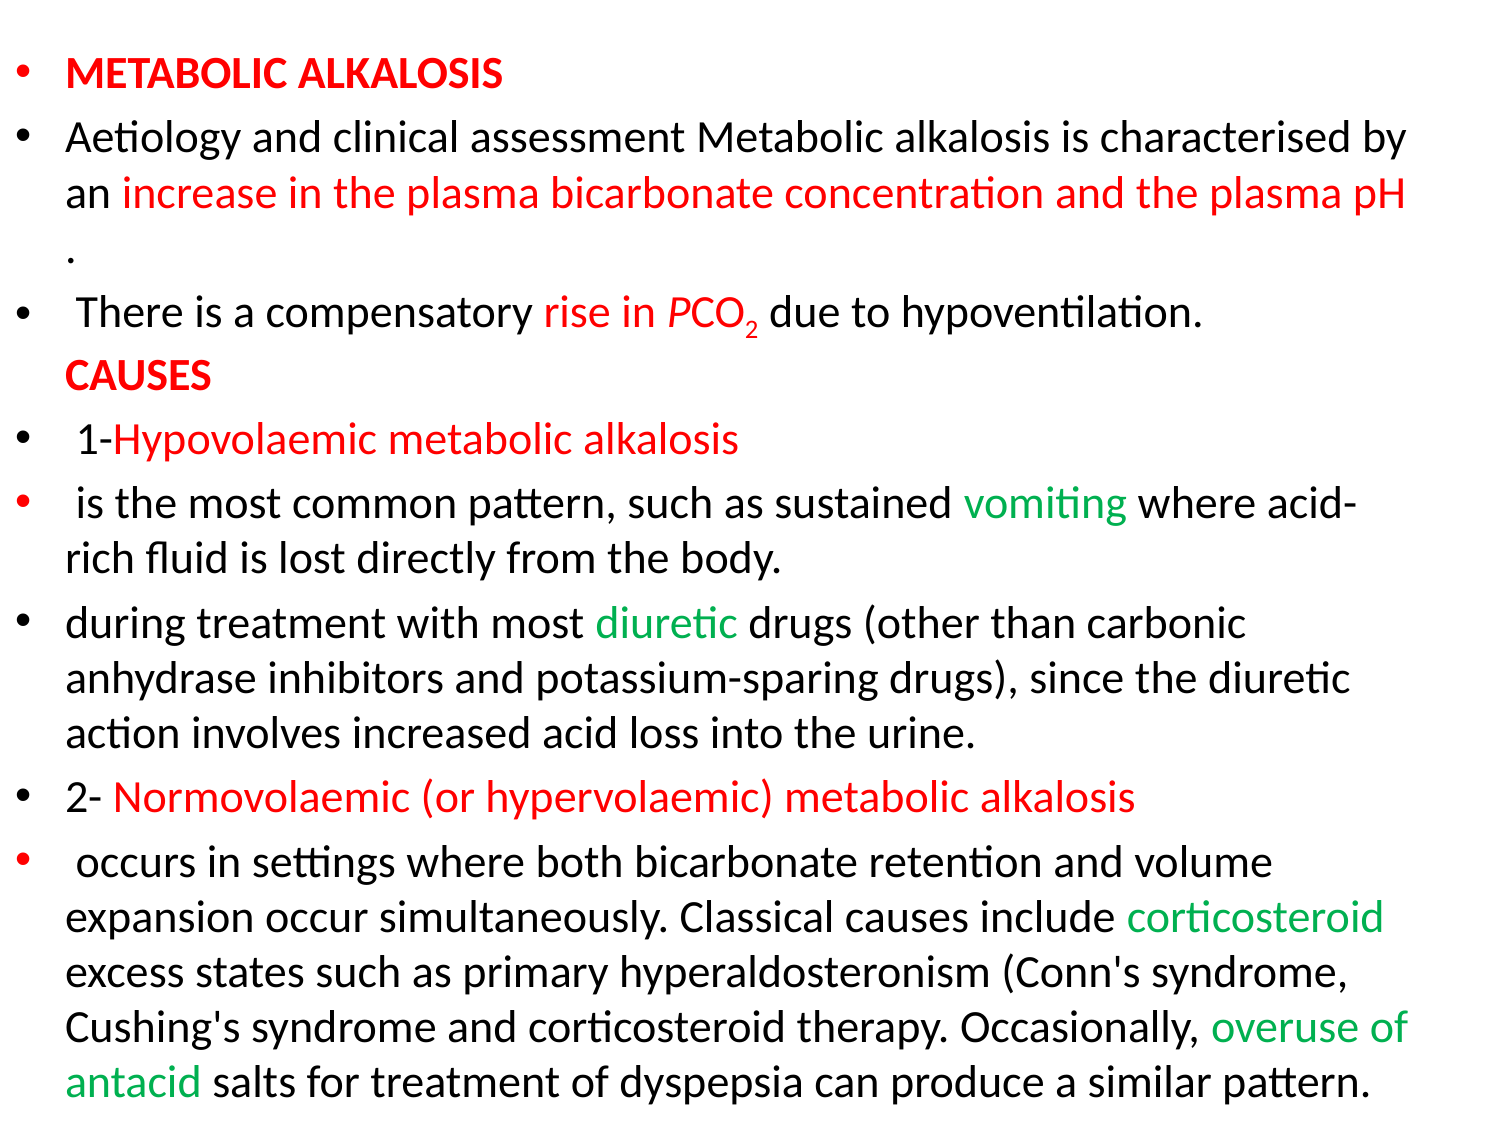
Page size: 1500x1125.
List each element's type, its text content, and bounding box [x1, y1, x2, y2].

list METABOLIC ALKALOSIS Aetiology and clinical assessment Metabolic alkalosis is characterised by an increase in the plasma bicarbonate concentration and the plasma pH . There is a compensatory rise in PCO2 due to hypoventilation. CAUSES 1-Hypovolaemic metabolic alkalosis is the most common pattern, such as sustained vomiting where acid-rich fluid is lost directly from the body. during treatment with most diuretic drugs (other than carbonic anhydrase inhibitors and potassium-sparing drugs), since the diuretic action involves increased acid loss into the urine. 2- Normovolaemic (or hypervolaemic) metabolic alkalosis occurs in settings where both bicarbonate retention and volume expansion occur simultaneously. Classical causes include corticosteroid excess states such as primary hyperaldosteronism (Conn's syndrome, Cushing's syndrome and corticosteroid therapy. Occasionally, overuse of antacid salts for treatment of dyspepsia can produce a similar pattern. [0, 35, 1425, 1125]
